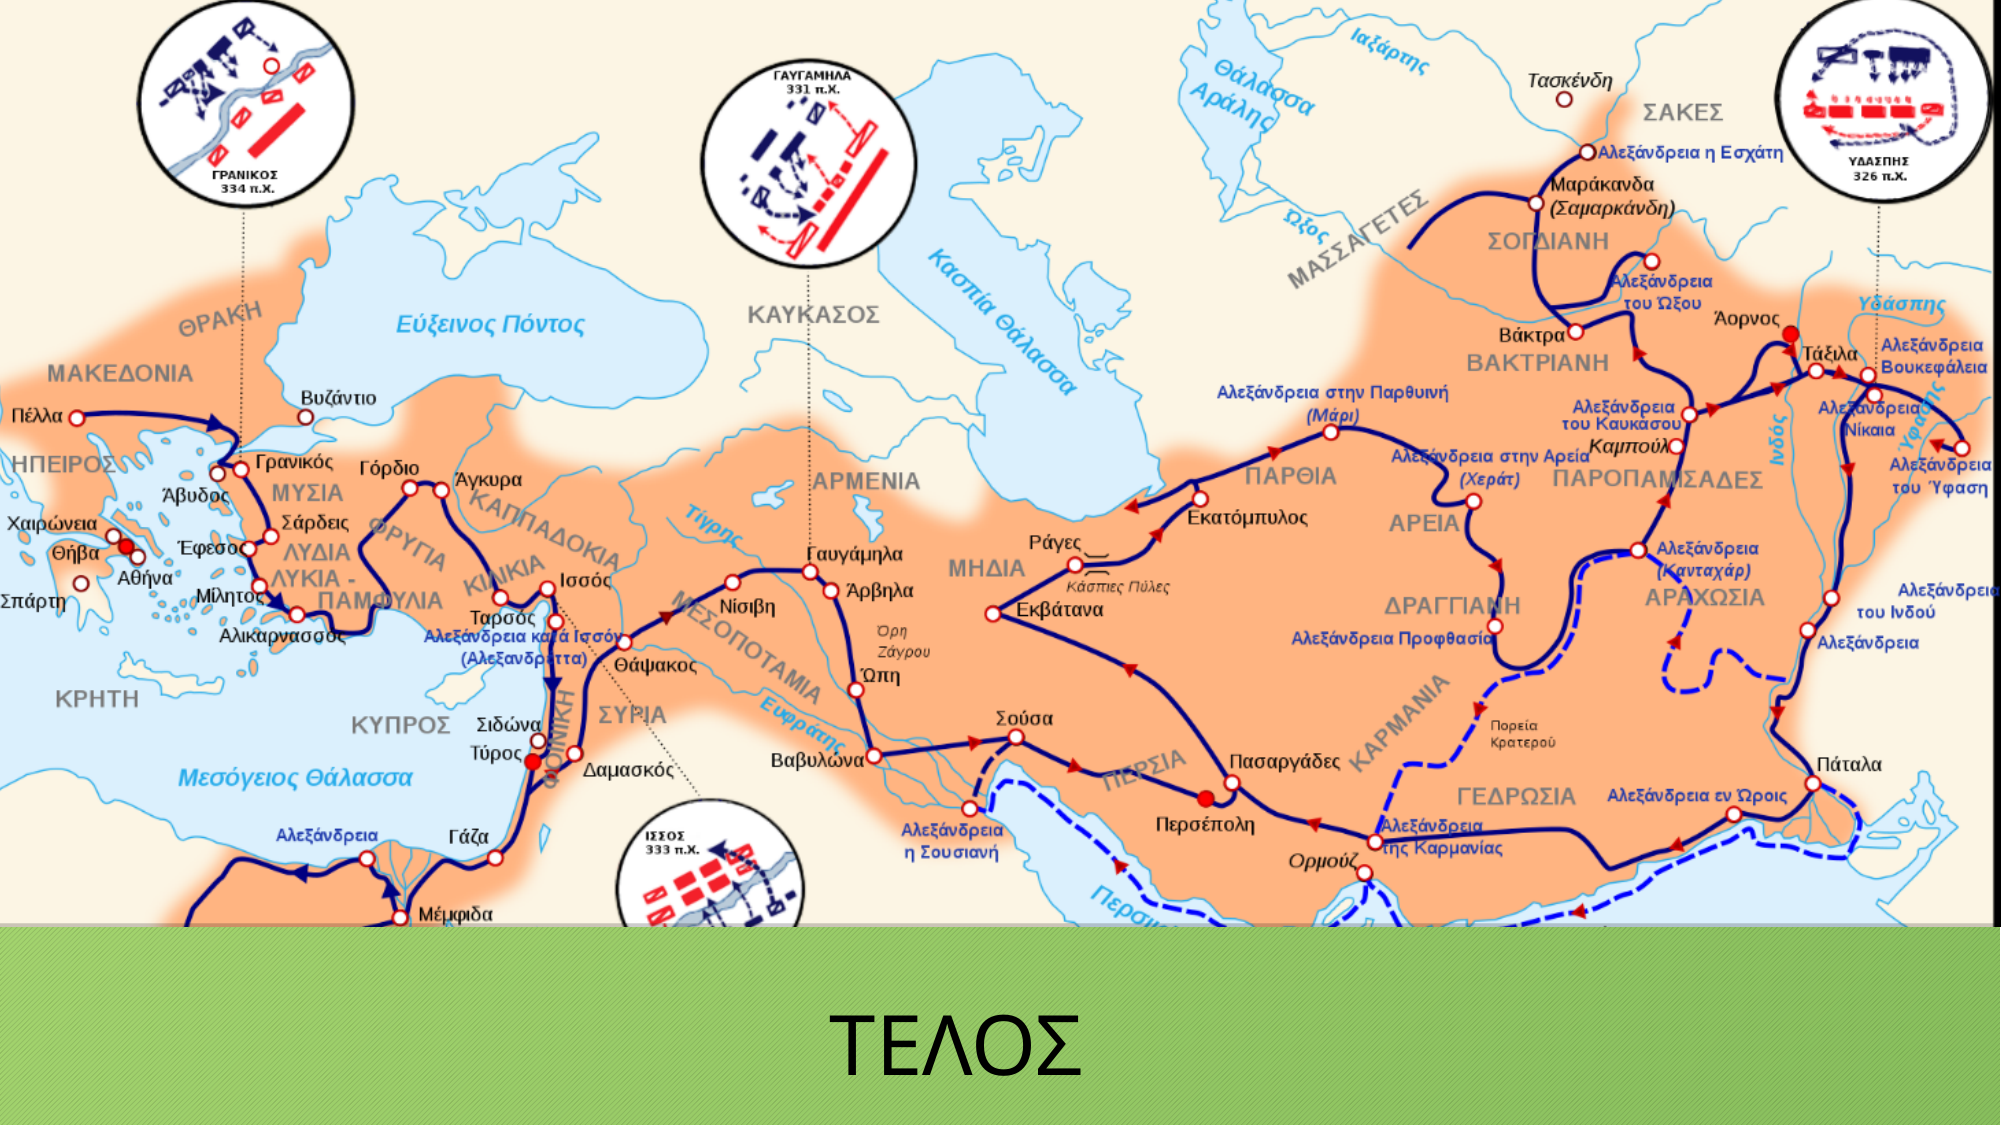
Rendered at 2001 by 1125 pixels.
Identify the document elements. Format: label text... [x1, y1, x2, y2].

picture [0, 0, 2001, 928]
text_box ΤΕΛΟΣ [815, 984, 2000, 1100]
